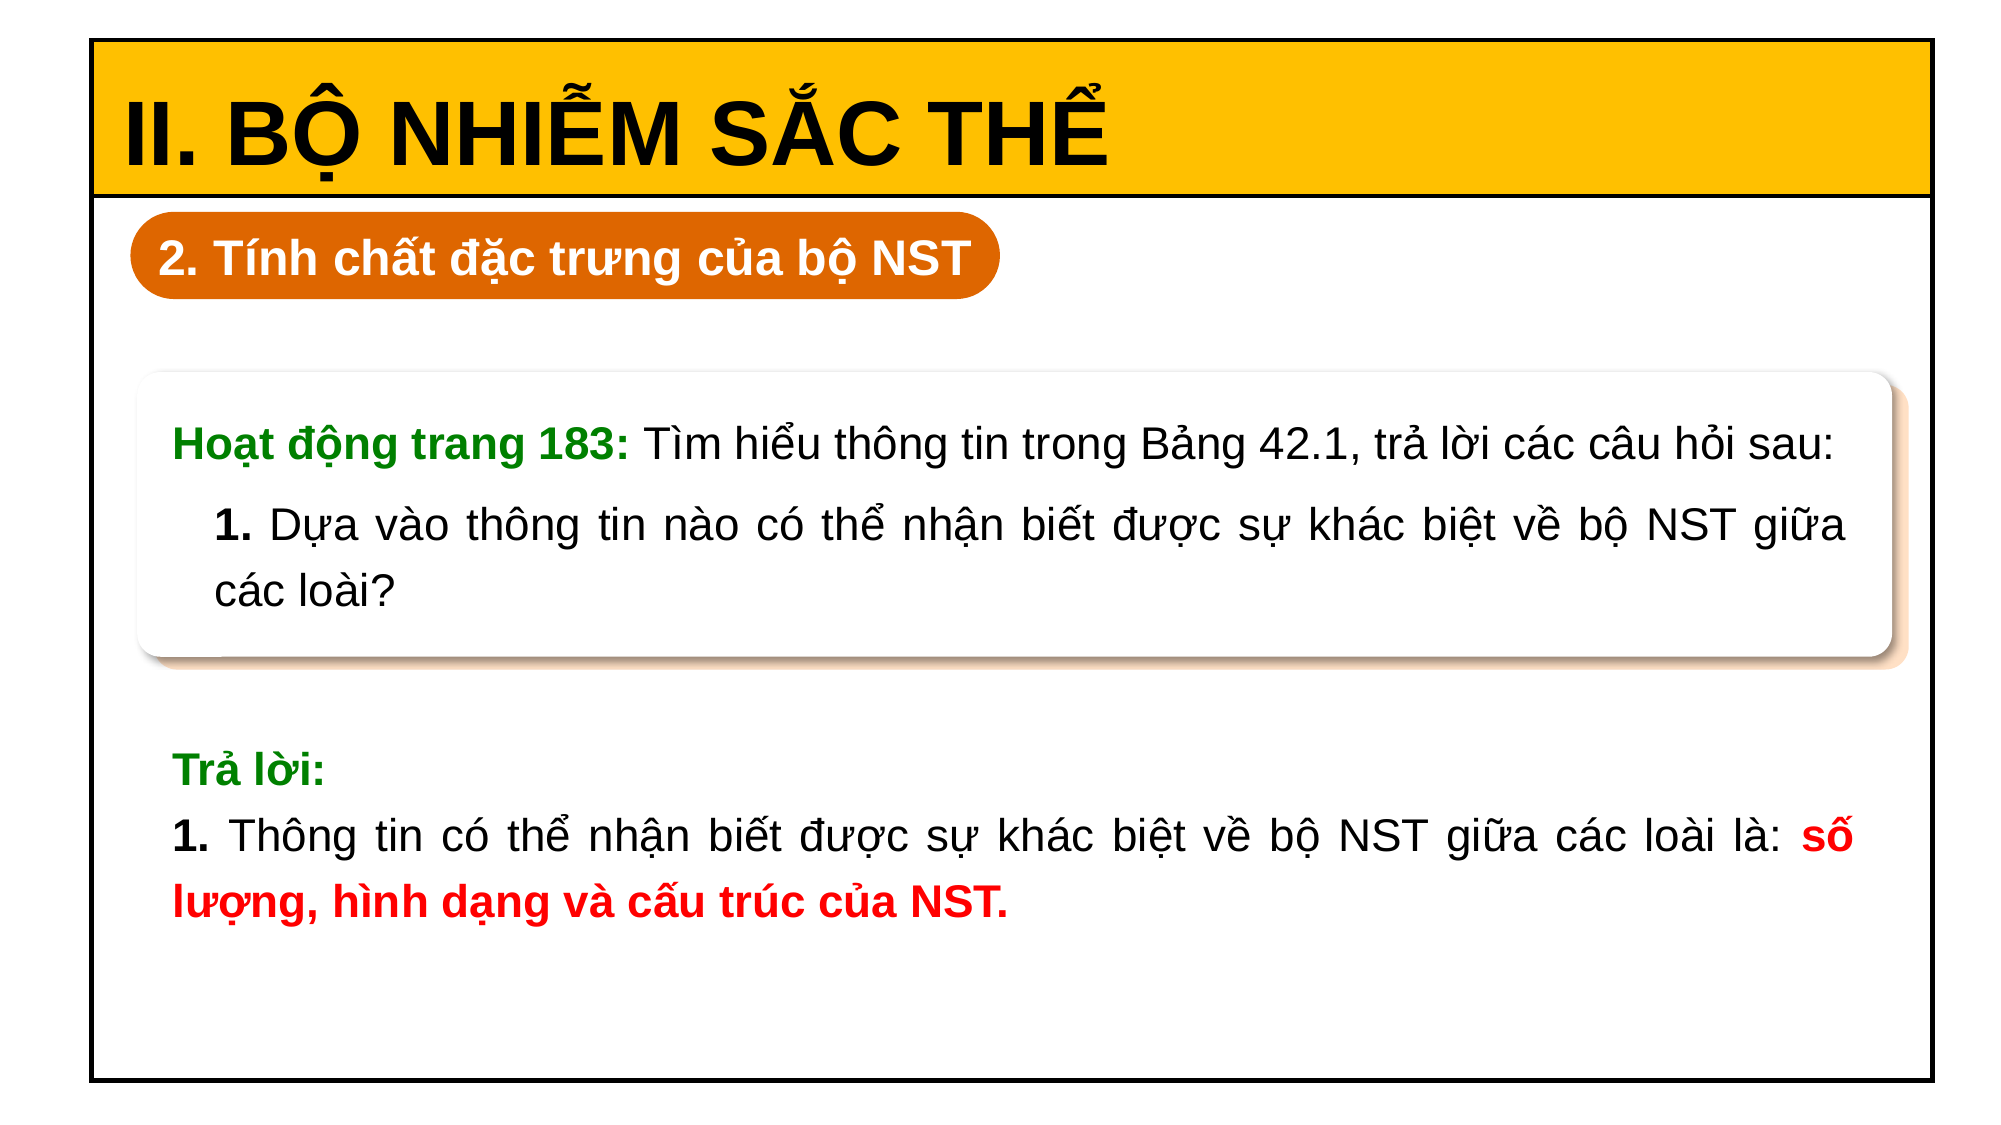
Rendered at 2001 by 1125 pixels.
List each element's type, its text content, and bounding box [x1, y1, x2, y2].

text_box Trả lời: 1. Thông tin có thể nhận biết được sự khác biệt về bộ NST giữa các loài là: số lượng, hình dạng và cấu trúc của NST. [157, 721, 1870, 934]
text_box II. BỘ NHIỄM SẮC THỂ [108, 44, 1159, 191]
text_box 2. Tính chất đặc trưng của bộ NST [129, 210, 1002, 301]
text_box [90, 39, 1933, 195]
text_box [137, 372, 1909, 670]
text_box [90, 195, 1933, 1082]
